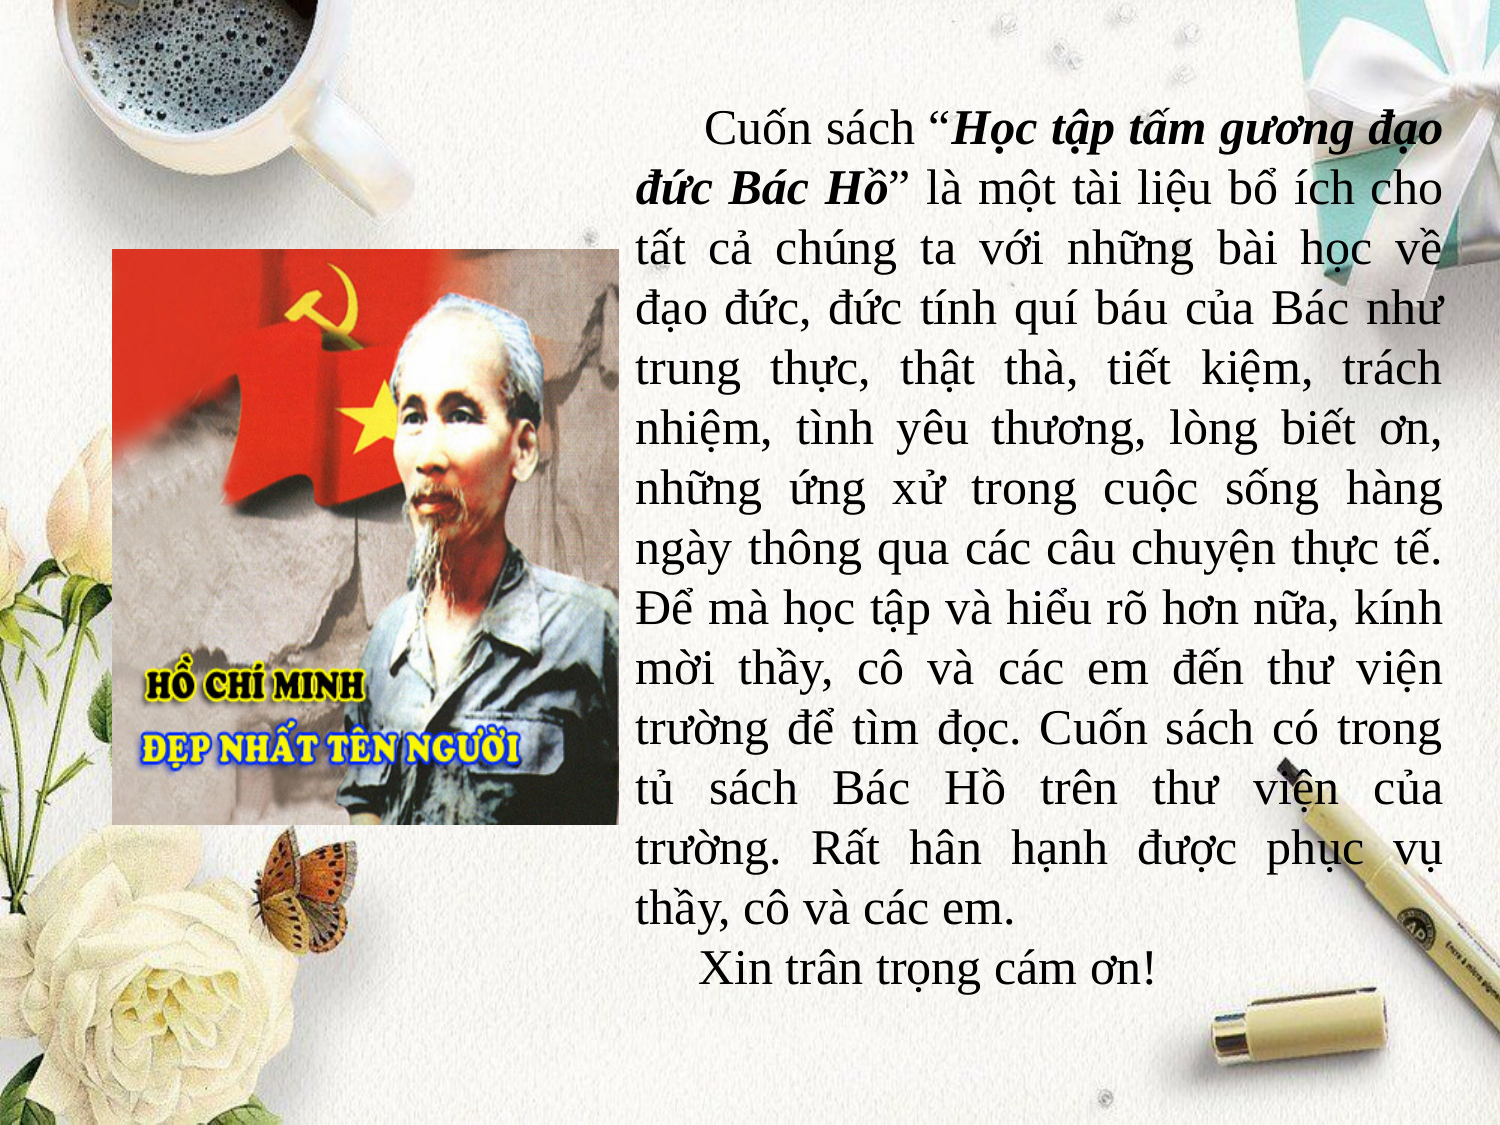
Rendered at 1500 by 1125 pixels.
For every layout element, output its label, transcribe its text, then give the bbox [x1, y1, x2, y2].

picture [0, 0, 1500, 1125]
text_box Cuốn sách “Học tập tấm gương đạo đức Bác Hồ” là một tài liệu bổ ích cho tất cả chúng ta với những bài học về đạo đức, đức tính quí báu của Bác như trung thực, thật thà, tiết kiệm, trách nhiệm, tình yêu thương, lòng biết ơn, những ứng xử trong cuộc sống hàng ngày thông qua các câu chuyện thực tế. Để mà học tập và hiểu rõ hơn nữa, kính mời thầy, cô và các em đến thư viện trường để tìm đọc. Cuốn sách có trong tủ sách Bác Hồ trên thư viện của trường. Rất hân hạnh được phục vụ thầy, cô và các em. Xin trân trọng cám ơn! [621, 87, 1459, 1003]
